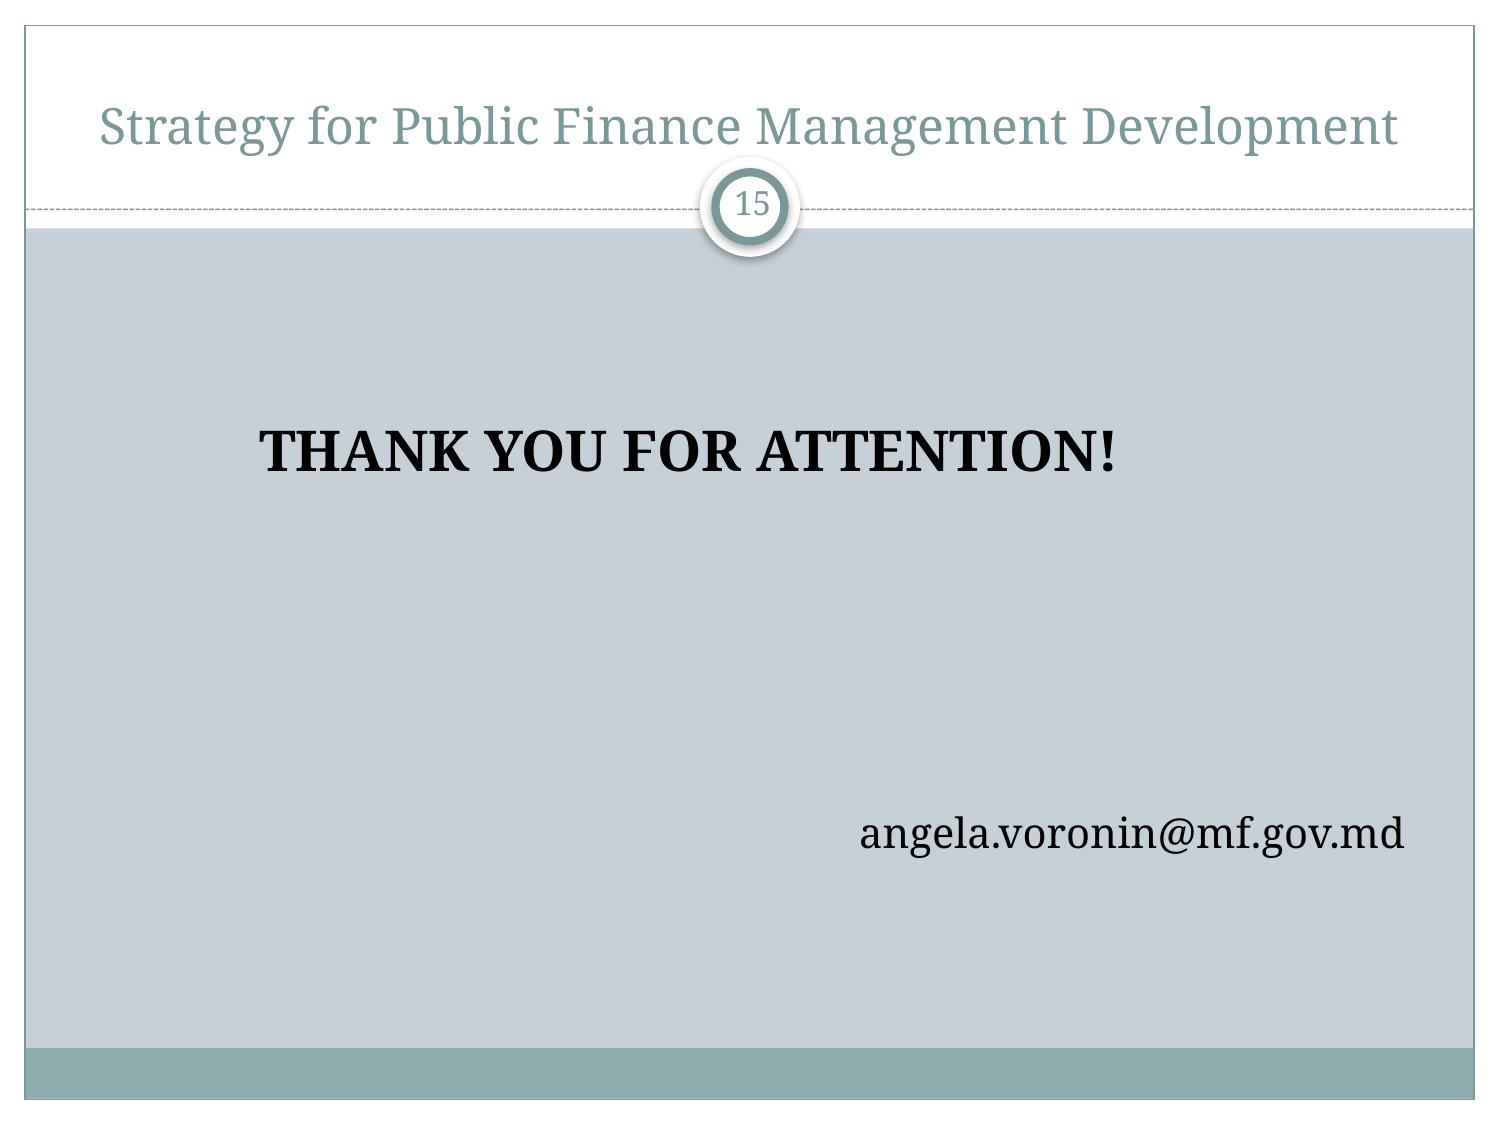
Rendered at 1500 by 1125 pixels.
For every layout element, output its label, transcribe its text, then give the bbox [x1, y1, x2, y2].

title Strategy for Public Finance Management Development [49, 37, 1450, 162]
list THANK YOU FOR ATTENTION! angela.voronin@mf.gov.md [49, 250, 1445, 1001]
slide_number 15 [715, 168, 791, 241]
